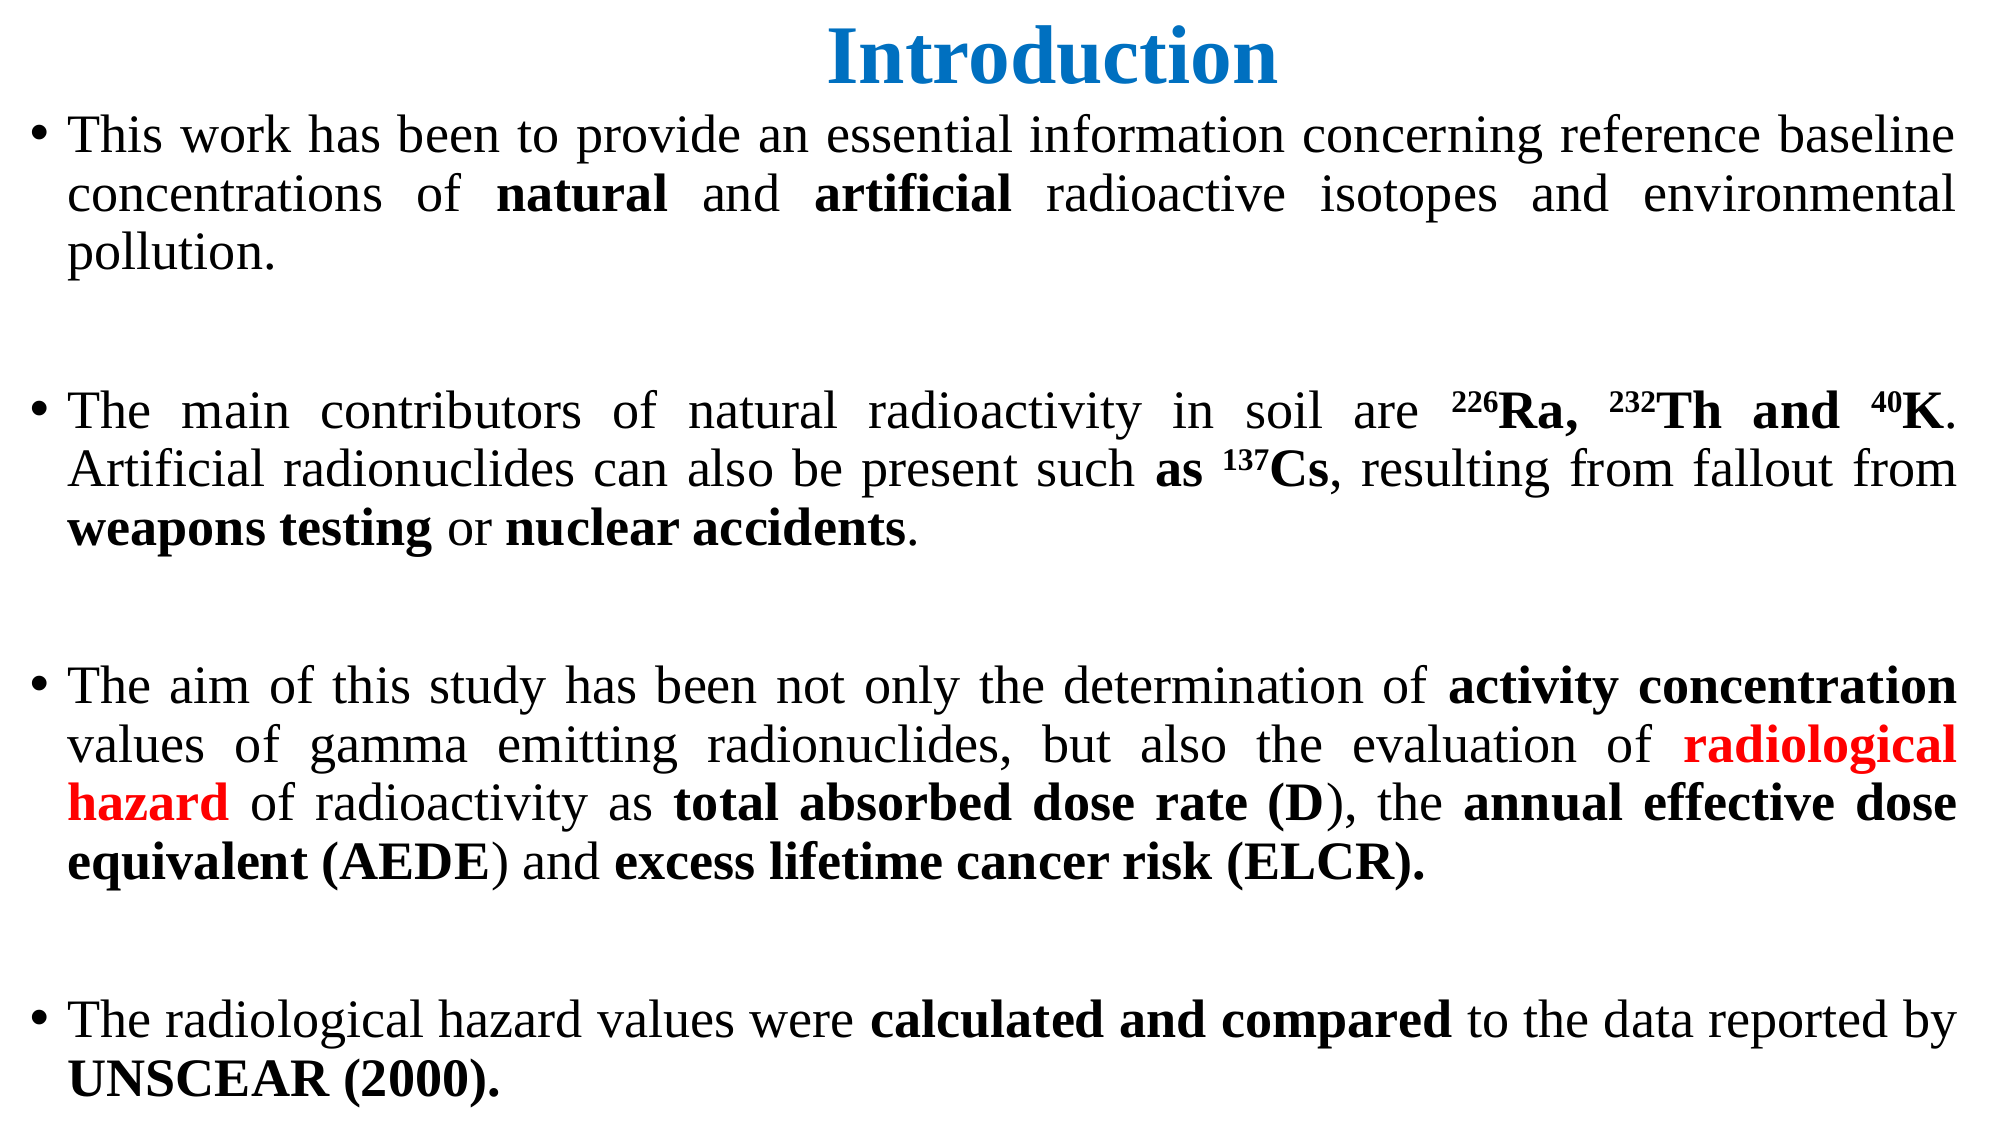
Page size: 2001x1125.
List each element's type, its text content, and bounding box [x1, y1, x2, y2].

title Introduction [158, 0, 1925, 98]
list This work has been to provide an essential information concerning reference baseline concentrations of natural and artificial radioactive isotopes and environmental pollution. The main contributors of natural radioactivity in soil are 226Ra, 232Th and 40K. Artificial radionuclides can also be present such as 137Cs, resulting from fallout from weapons testing or nuclear accidents. The aim of this study has been not only the determination of activity concentration values of gamma emitting radionuclides, but also the evaluation of radiological hazard of radioactivity as total absorbed dose rate (D), the annual effective dose equivalent (AEDE) and excess lifetime cancer risk (ELCR). The radiological hazard values were calculated and compared to the data reported by UNSCEAR (2000). [14, 98, 1974, 1111]
